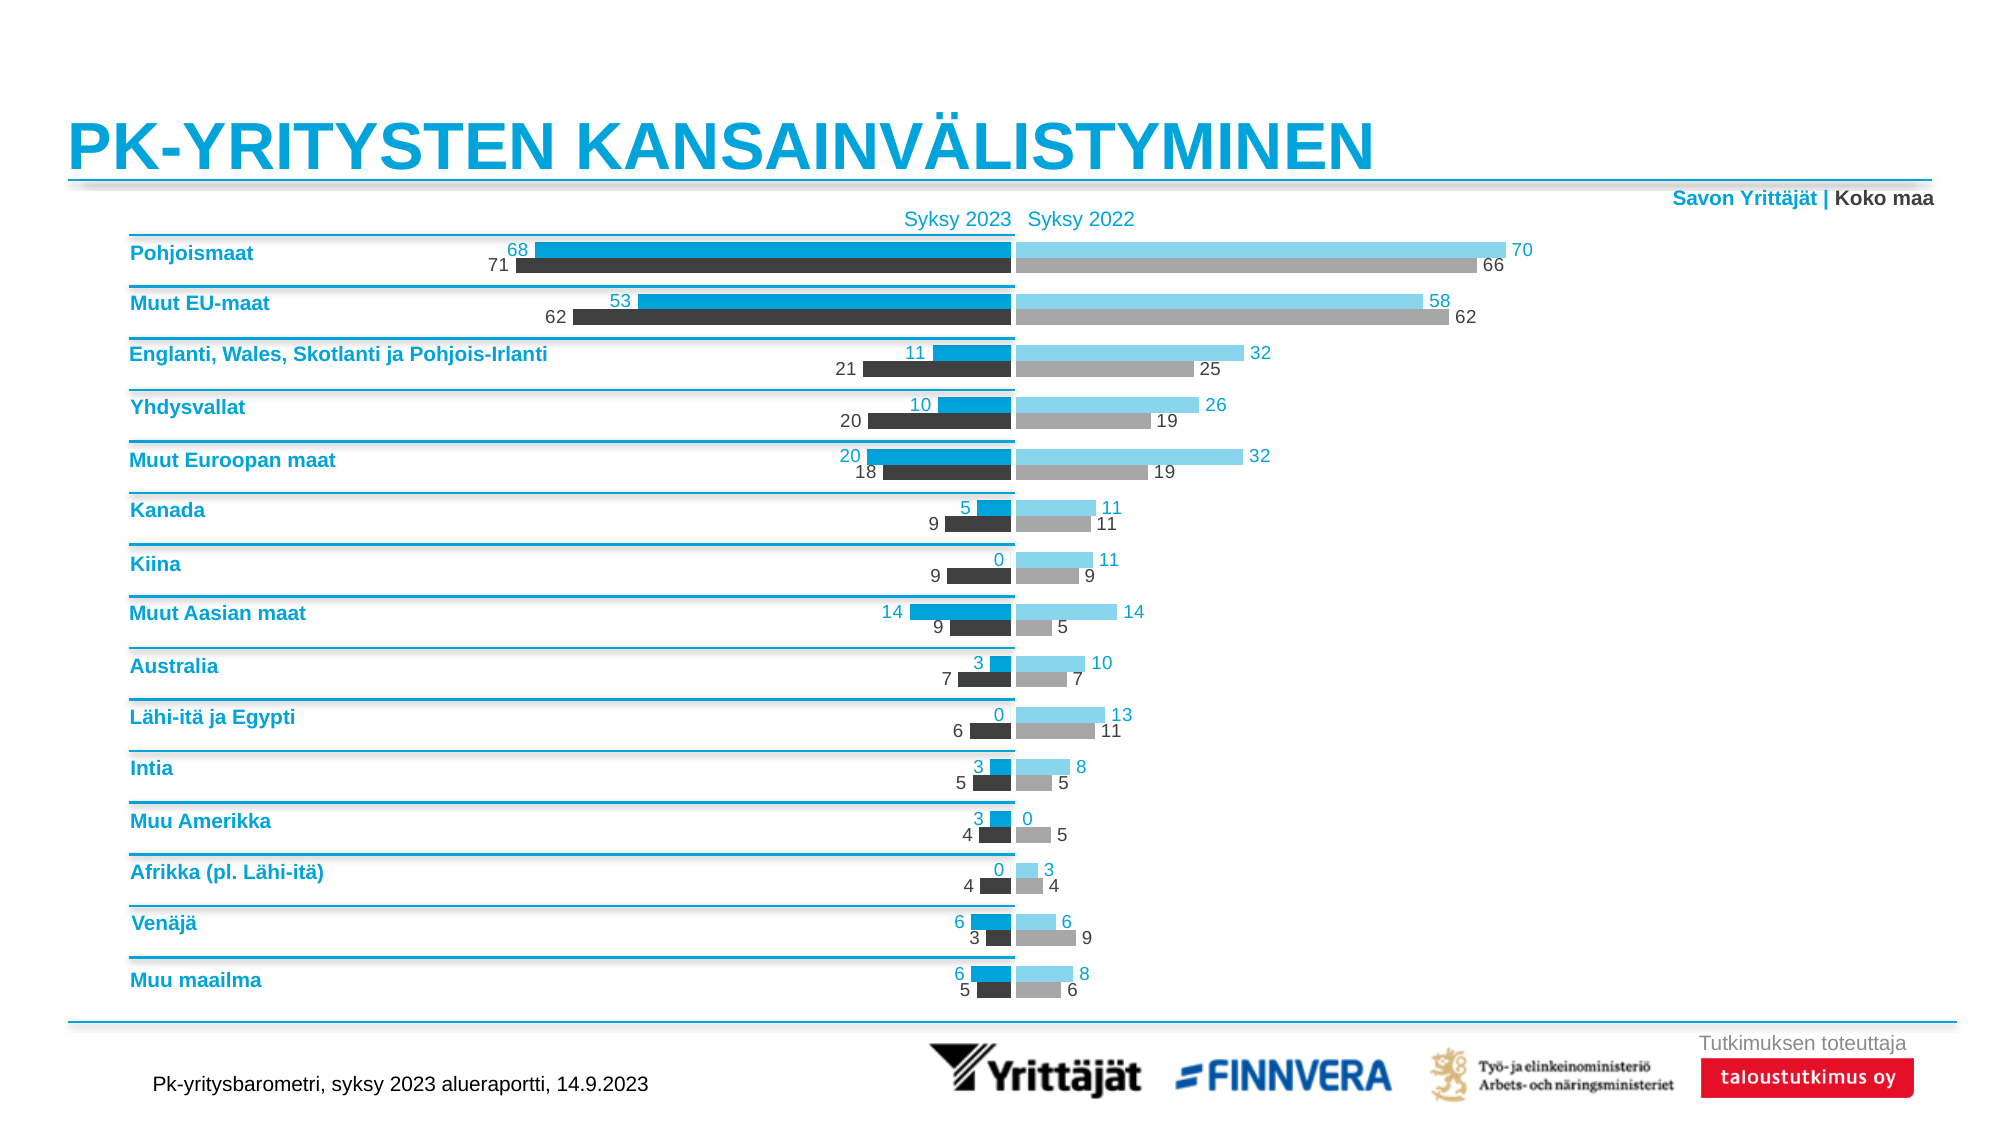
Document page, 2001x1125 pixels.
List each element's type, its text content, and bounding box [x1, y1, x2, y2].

text_box Muut Euroopan maat [114, 443, 278, 479]
text_box Englanti, Wales, Skotlanti ja Pohjois-Irlanti [114, 337, 278, 373]
text_box Lähi-itä ja Egypti [114, 701, 278, 737]
text_box Australia [114, 650, 278, 685]
text_box Muu maailma [115, 963, 278, 999]
text_box Kiina [115, 548, 278, 583]
text_box Syksy 2023 [871, 198, 1027, 230]
text_box Kanada [115, 493, 278, 529]
chart [283, 231, 1743, 1009]
text_box Intia [115, 752, 278, 787]
text_box Muu Amerikka [115, 805, 278, 840]
picture [911, 1024, 1914, 1121]
text_box Syksy 2022 [1027, 198, 1168, 230]
text_box Muut EU-maat [115, 287, 278, 322]
footer Pk-yritysbarometri, syksy 2023 alueraportti, 14.9.2023 [137, 1049, 764, 1104]
text_box Yhdysvallat [115, 391, 278, 427]
title PK-YRITYSTEN KANSAINVÄLISTYMINEN [67, 0, 1914, 179]
text_box Muut Aasian maat [114, 597, 278, 633]
text_box Venäjä [116, 907, 278, 942]
text_box Savon Yrittäjät | Koko maa [1219, 176, 1949, 217]
text_box Pohjoismaat [115, 236, 278, 272]
text_box Afrikka (pl. Lähi-itä) [115, 856, 278, 892]
